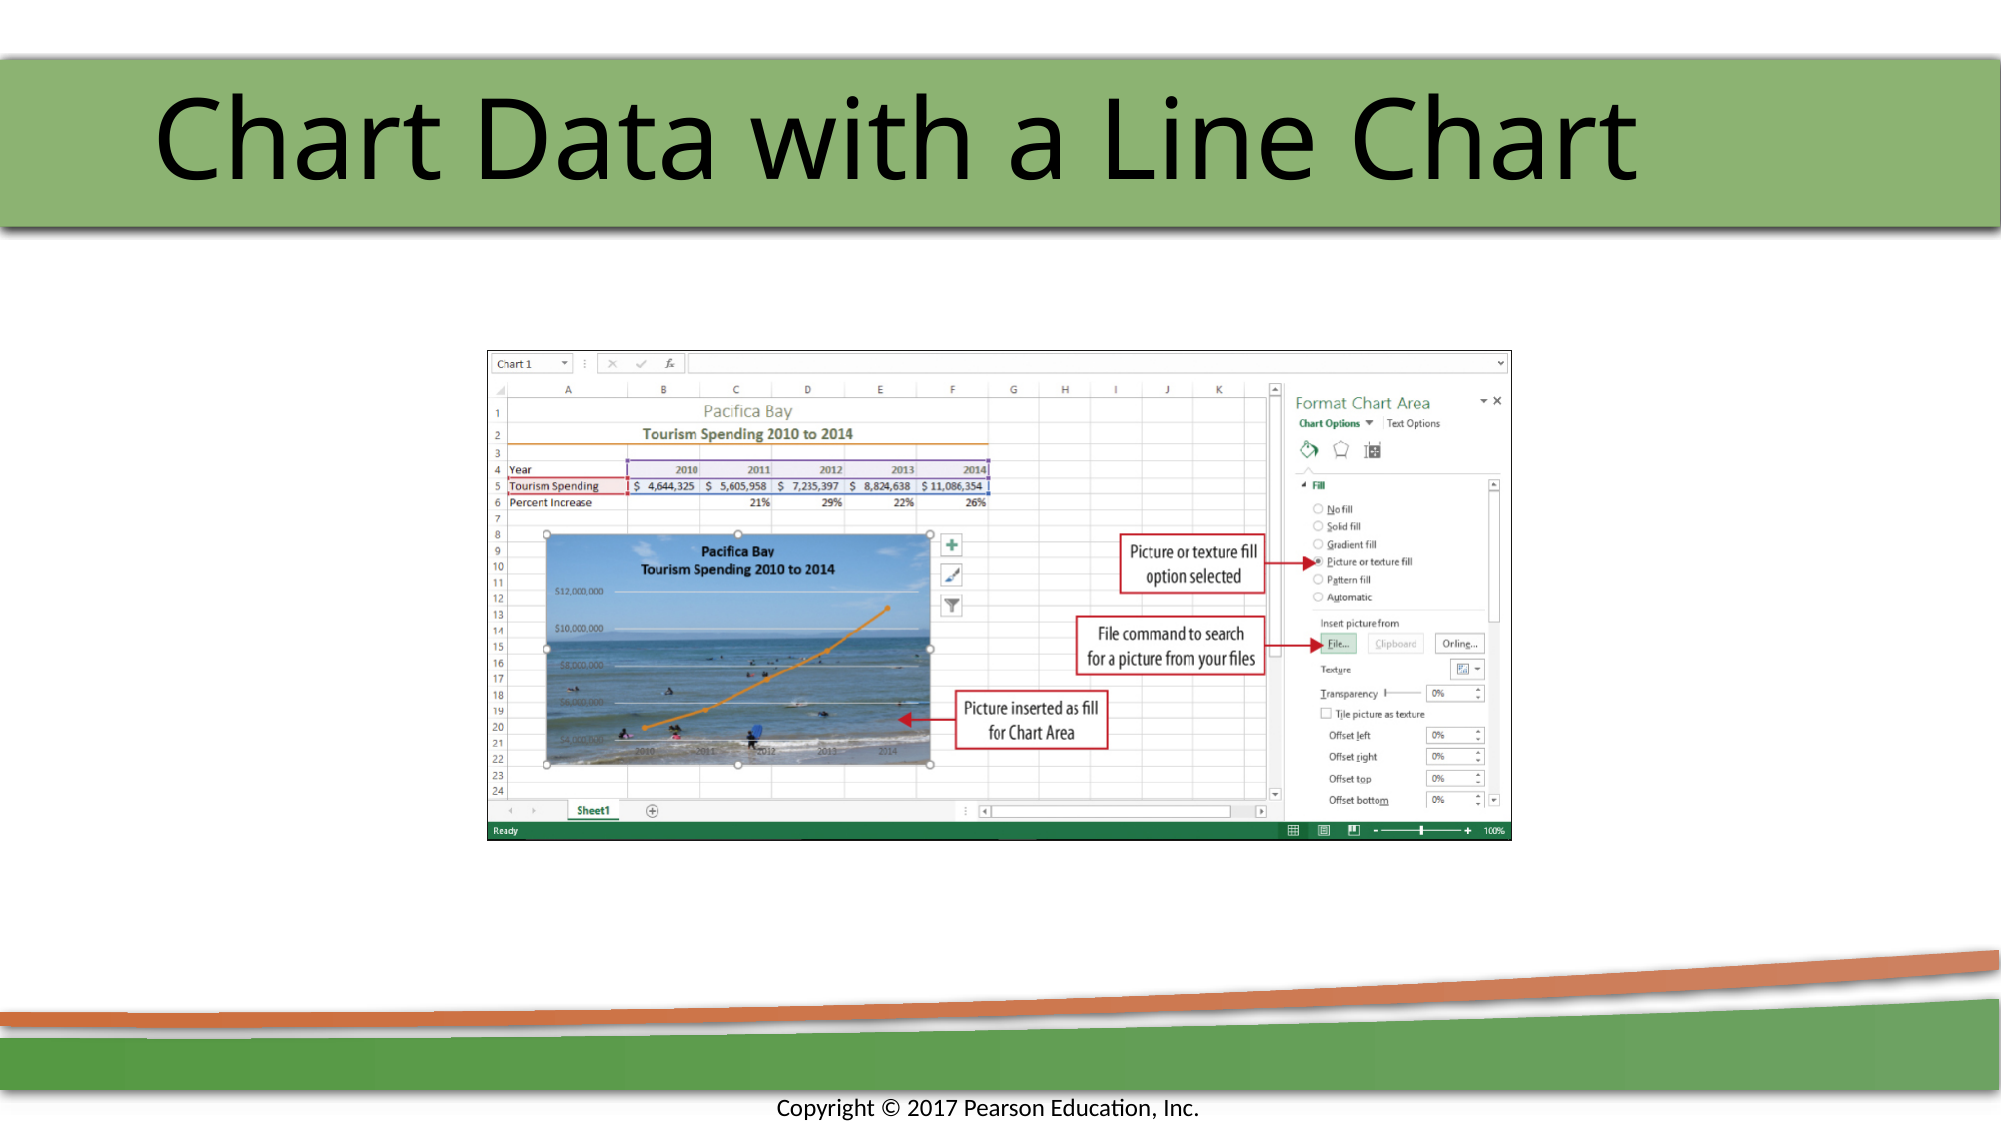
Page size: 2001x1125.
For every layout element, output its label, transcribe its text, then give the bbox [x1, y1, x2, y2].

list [487, 350, 1512, 841]
title Chart Data with a Line Chart [137, 59, 1863, 227]
